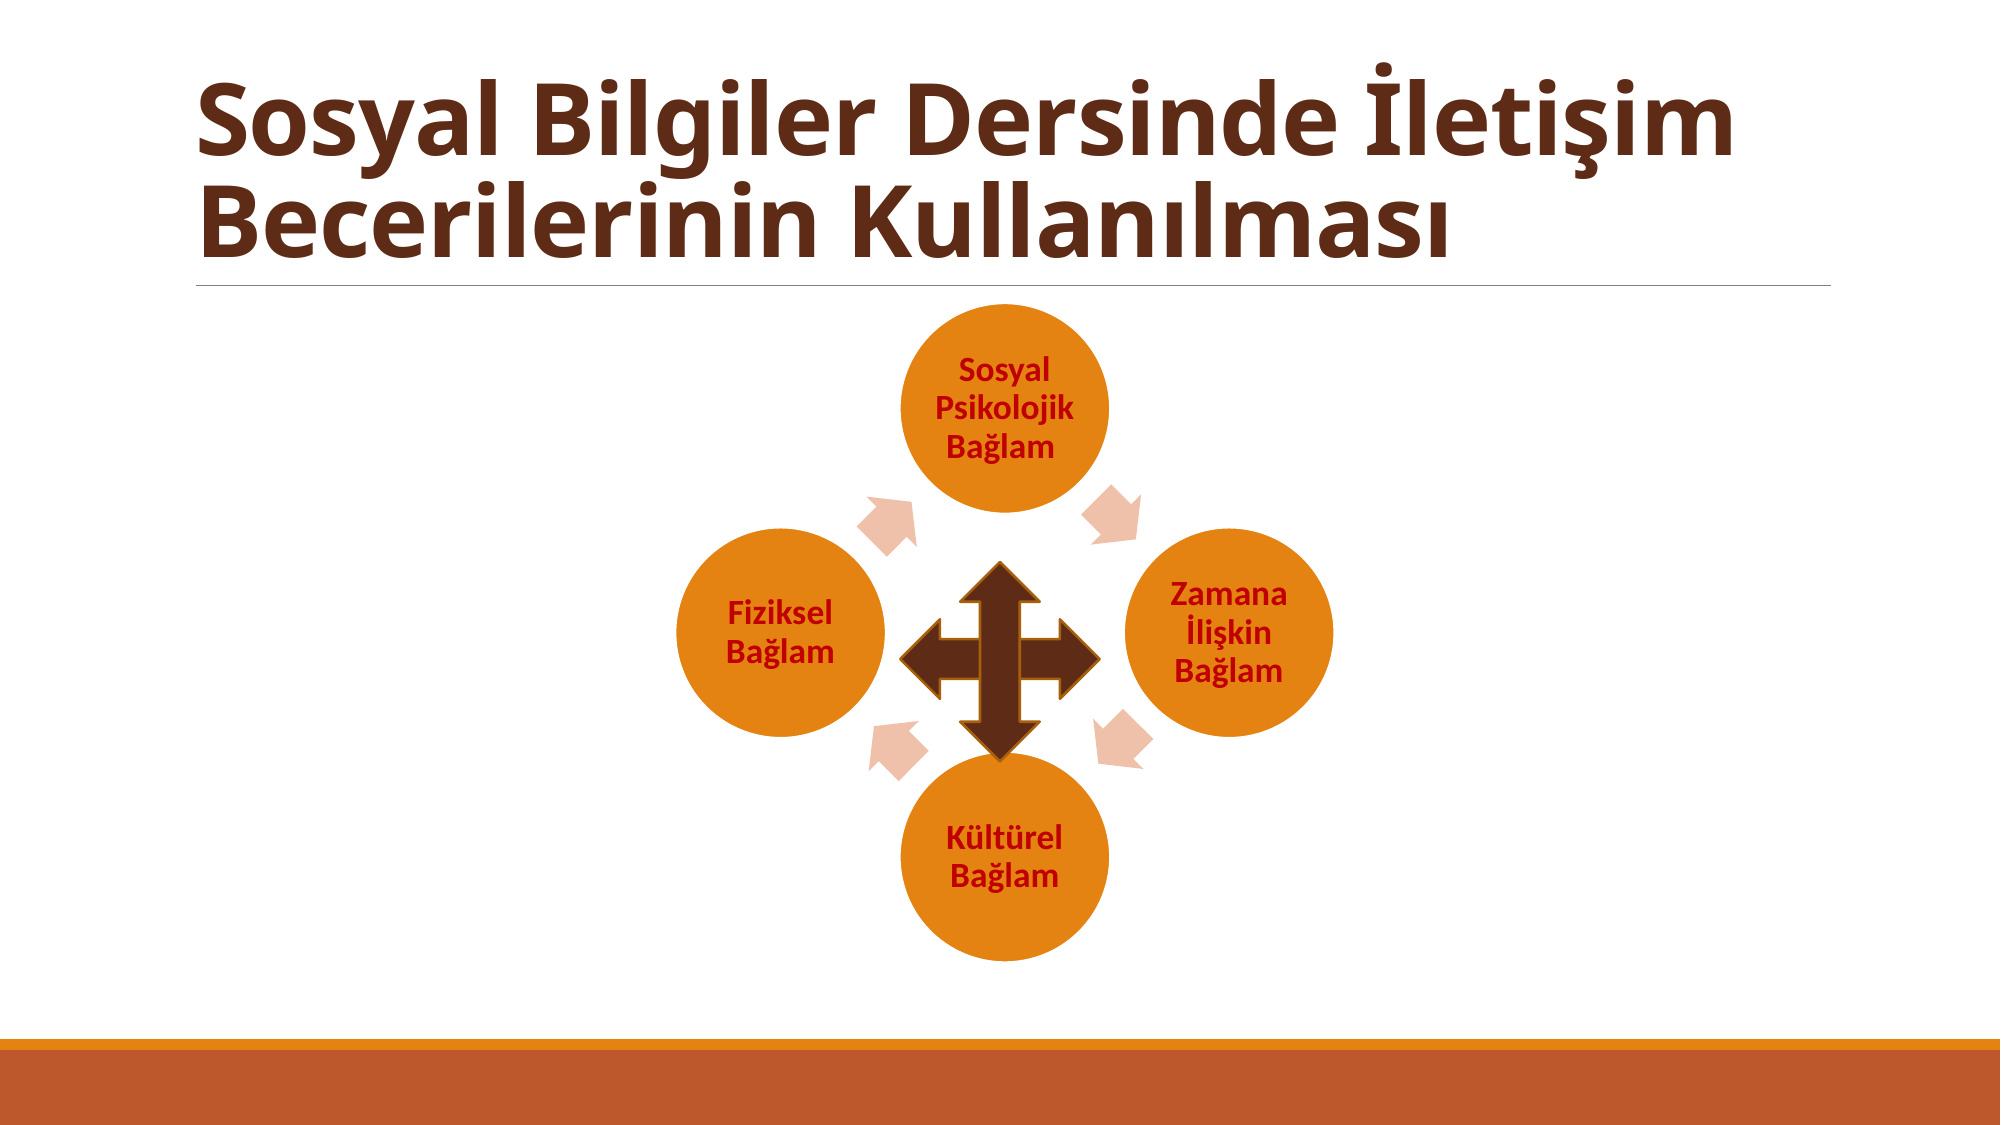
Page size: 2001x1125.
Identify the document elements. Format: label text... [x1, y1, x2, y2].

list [179, 302, 1831, 964]
title Sosyal Bilgiler Dersinde İletişim Becerilerinin Kullanılması [180, 47, 1830, 285]
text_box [913, 655, 1087, 663]
